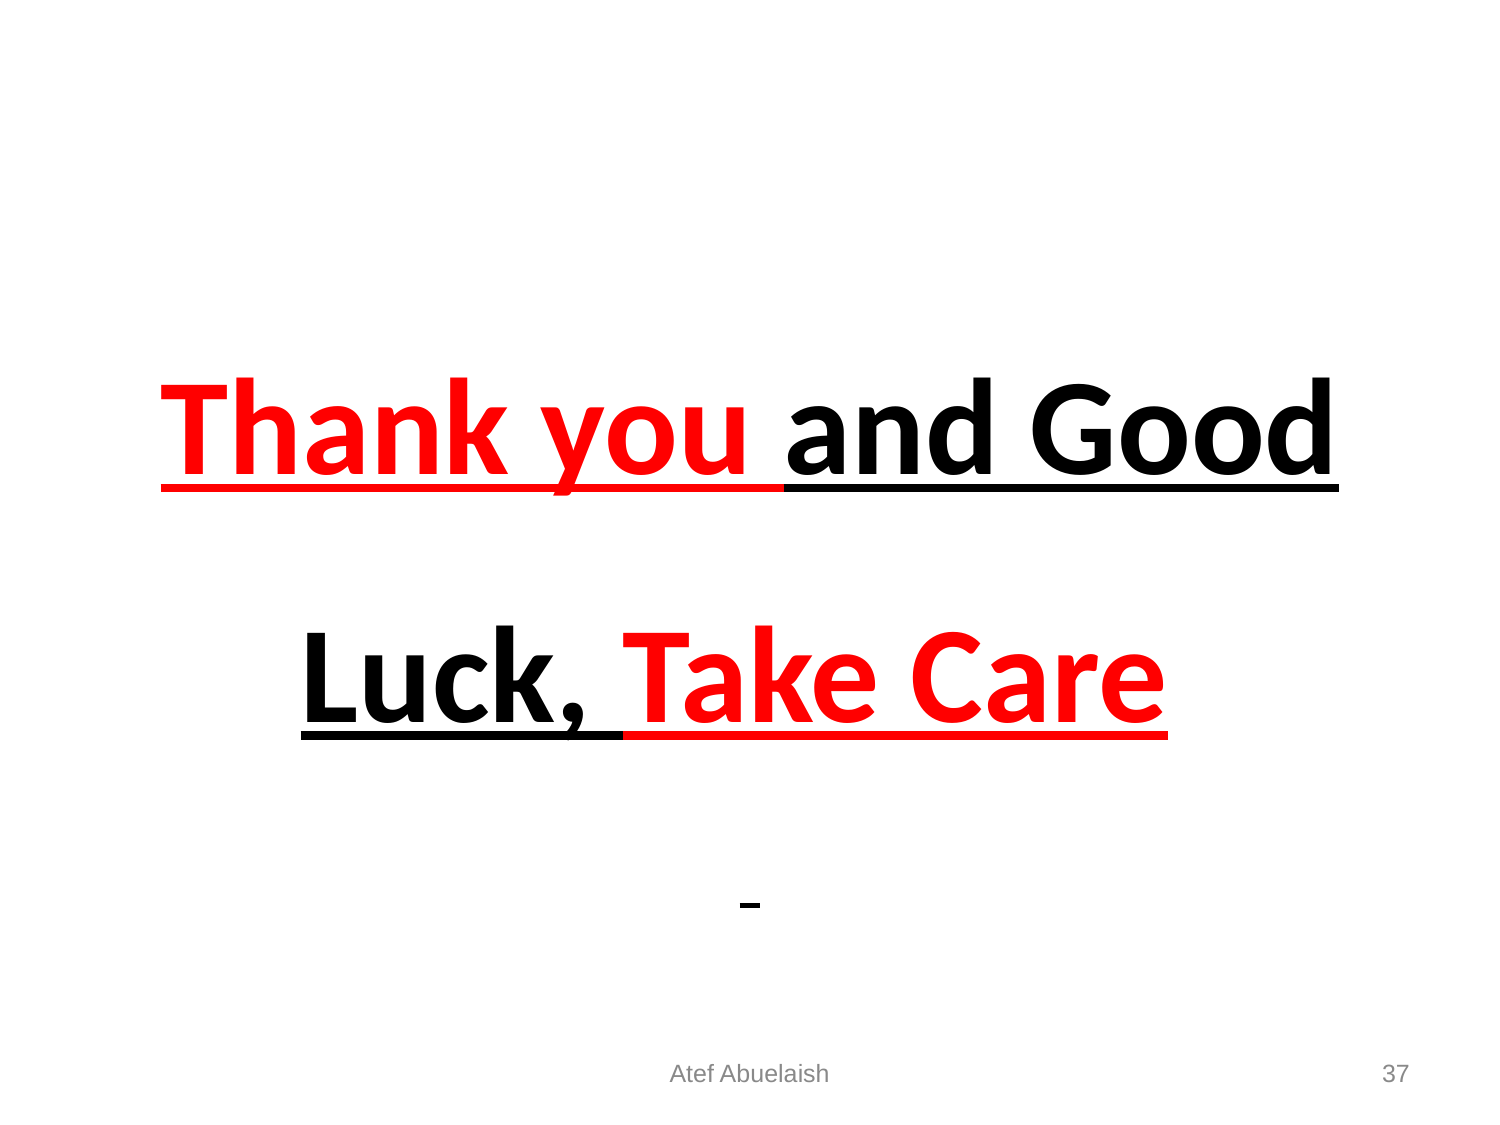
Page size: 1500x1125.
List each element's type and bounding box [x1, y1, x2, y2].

title [75, 45, 1425, 1125]
footer [512, 1042, 988, 1103]
slide_number [1074, 1042, 1425, 1103]
